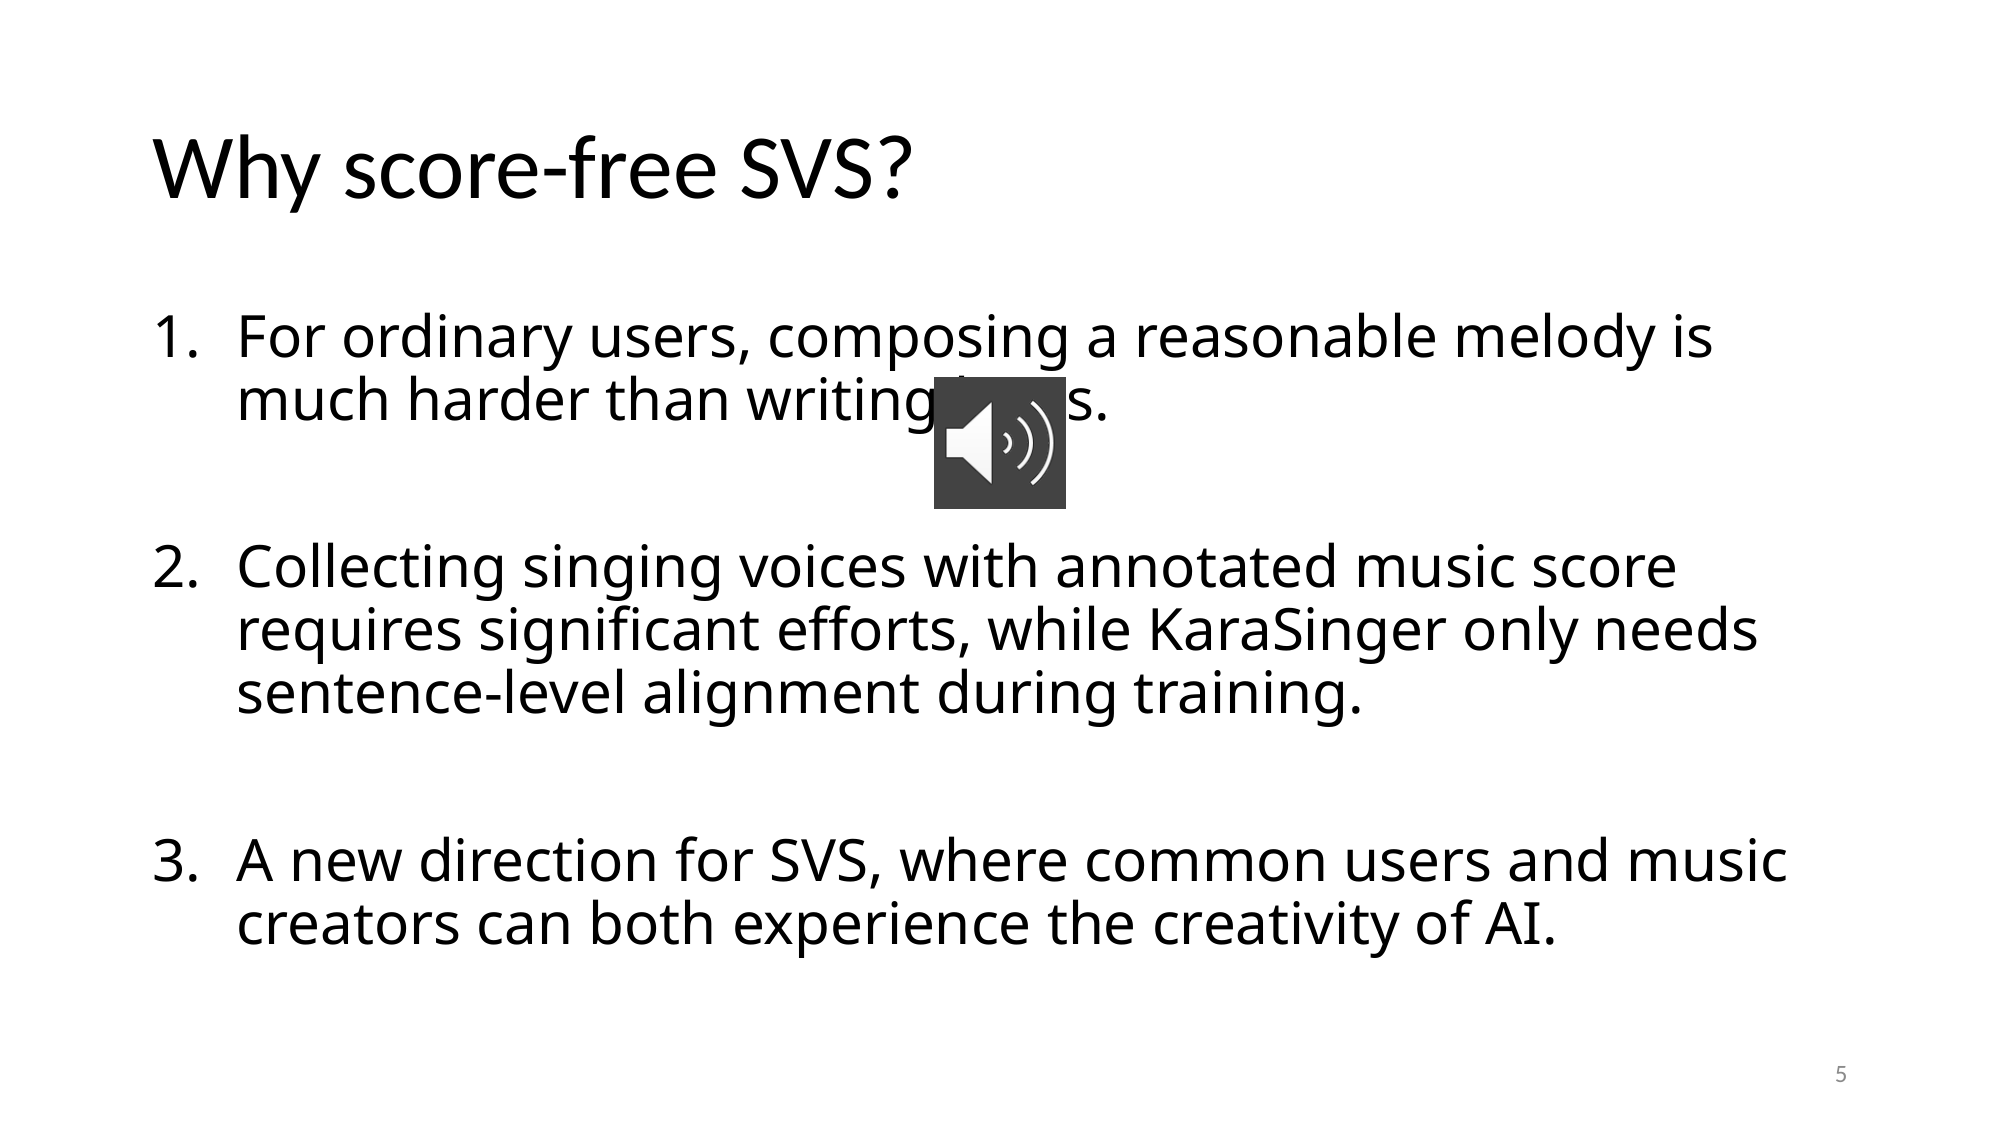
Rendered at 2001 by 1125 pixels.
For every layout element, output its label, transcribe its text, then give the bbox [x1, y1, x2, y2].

list For ordinary users, composing a reasonable melody is much harder than writing lyrics. Collecting singing voices with annotated music score requires significant efforts, while KaraSinger only needs sentence-level alignment during training. A new direction for SVS, where common users and music creators can both experience the creativity of AI. [137, 299, 1863, 1103]
picture [933, 376, 1067, 510]
title Why score-free SVS? [137, 59, 1863, 278]
slide_number 5 [1412, 1042, 1863, 1103]
